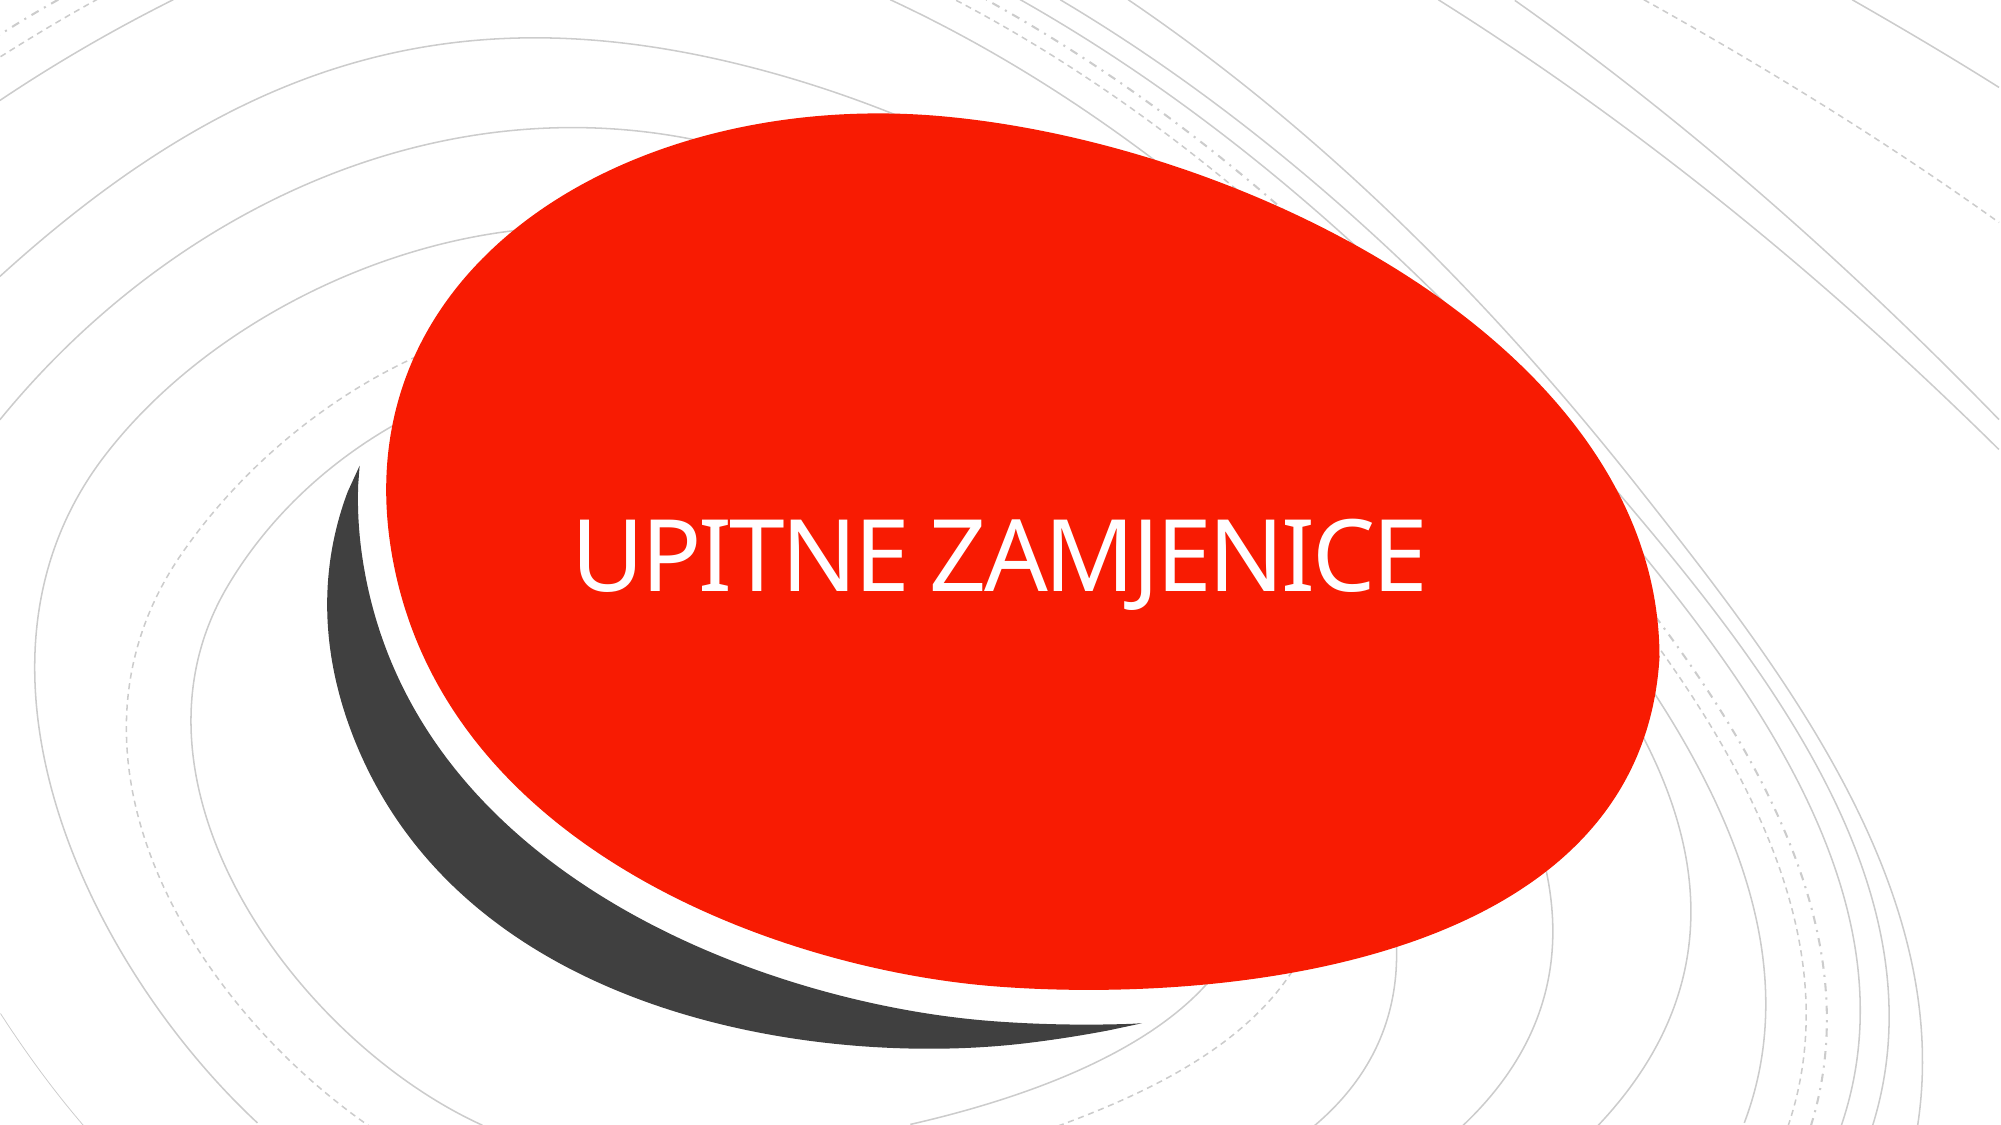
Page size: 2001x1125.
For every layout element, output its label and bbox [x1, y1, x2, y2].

text_box [0, 0, 2000, 1125]
